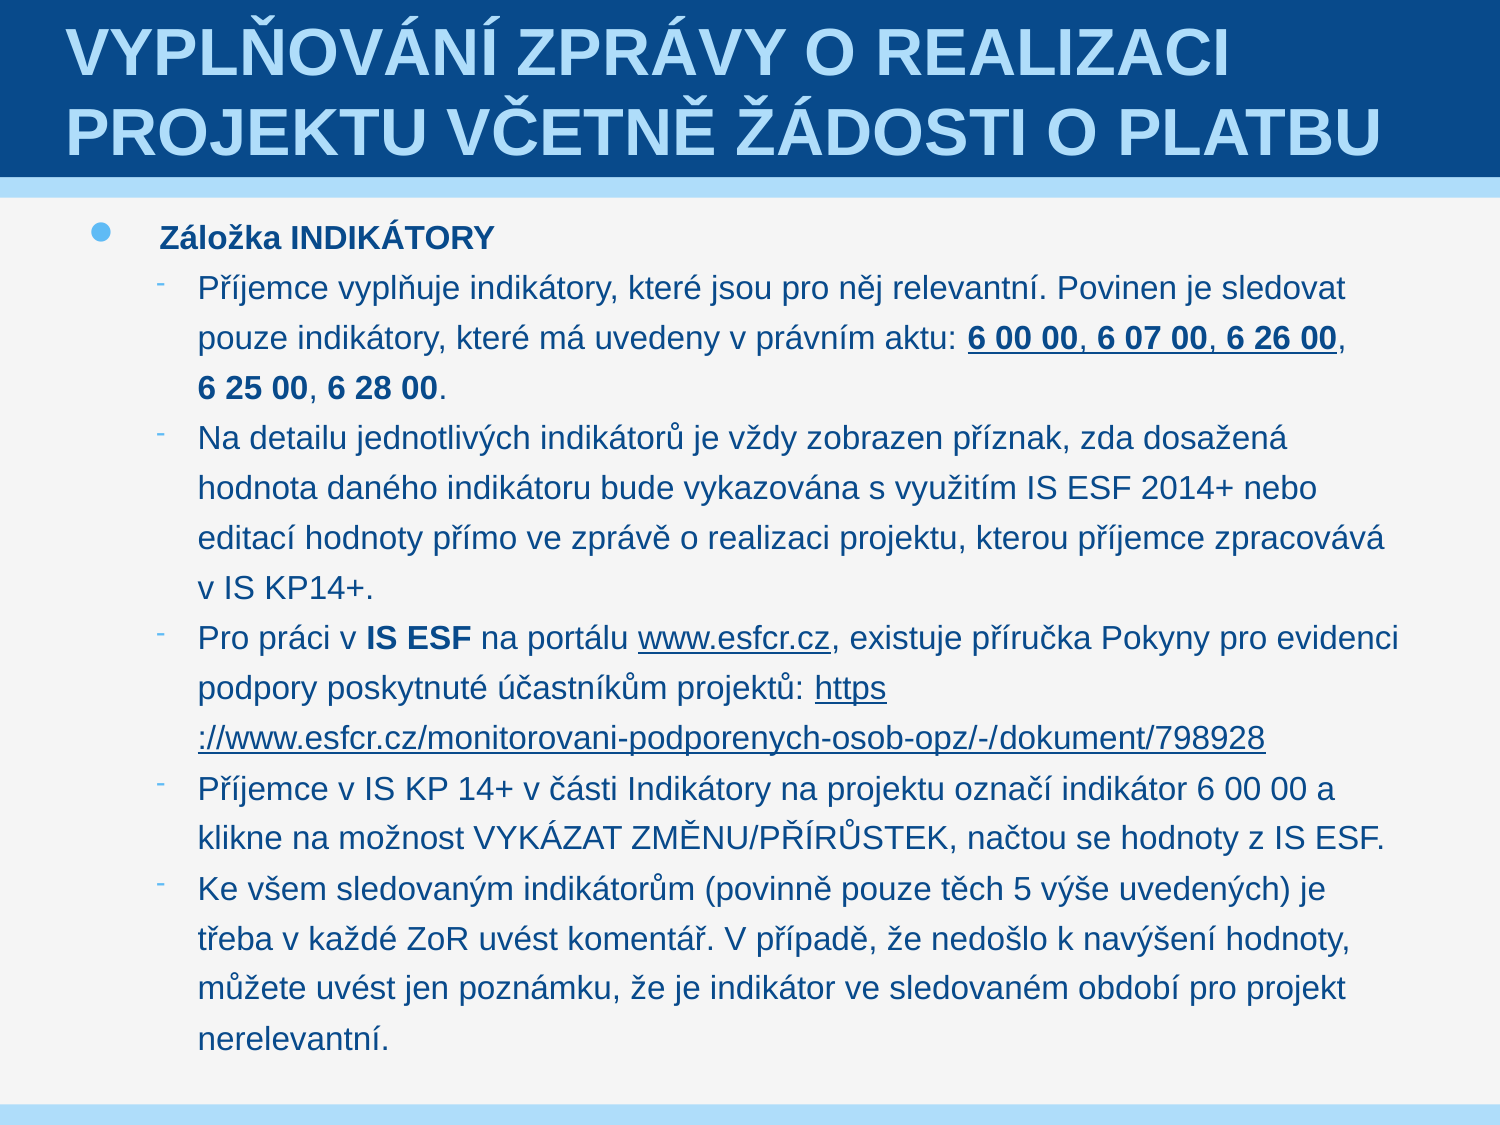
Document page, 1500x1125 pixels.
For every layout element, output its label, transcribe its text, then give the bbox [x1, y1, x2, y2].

list Záložka INDIKÁTORY Příjemce vyplňuje indikátory, které jsou pro něj relevantní. Povinen je sledovat pouze indikátory, které má uvedeny v právním aktu: 6 00 00, 6 07 00, 6 26 00, 6 25 00, 6 28 00. Na detailu jednotlivých indikátorů je vždy zobrazen příznak, zda dosažená hodnota daného indikátoru bude vykazována s využitím IS ESF 2014+ nebo editací hodnoty přímo ve zprávě o realizaci projektu, kterou příjemce zpracovává v IS KP14+. Pro práci v IS ESF na portálu www.esfcr.cz, existuje příručka Pokyny pro evidenci podpory poskytnuté účastníkům projektů: https://www.esfcr.cz/monitorovani-podporenych-osob-opz/-/dokument/798928 Příjemce v IS KP 14+ v části Indikátory na projektu označí indikátor 6 00 00 a klikne na možnost VYKÁZAT ZMĚNU/PŘÍRŮSTEK, načtou se hodnoty z IS ESF. Ke všem sledovaným indikátorům (povinně pouze těch 5 výše uvedených) je třeba v každé ZoR uvést komentář. V případě, že nedošlo k navýšení hodnoty, můžete uvést jen poznámku, že je indikátor ve sledovaném období pro projekt nerelevantní. [88, 196, 1412, 1071]
title Vyplňování Zprávy o realizaci projektu včetně Žádosti o platbu [59, 0, 1441, 178]
